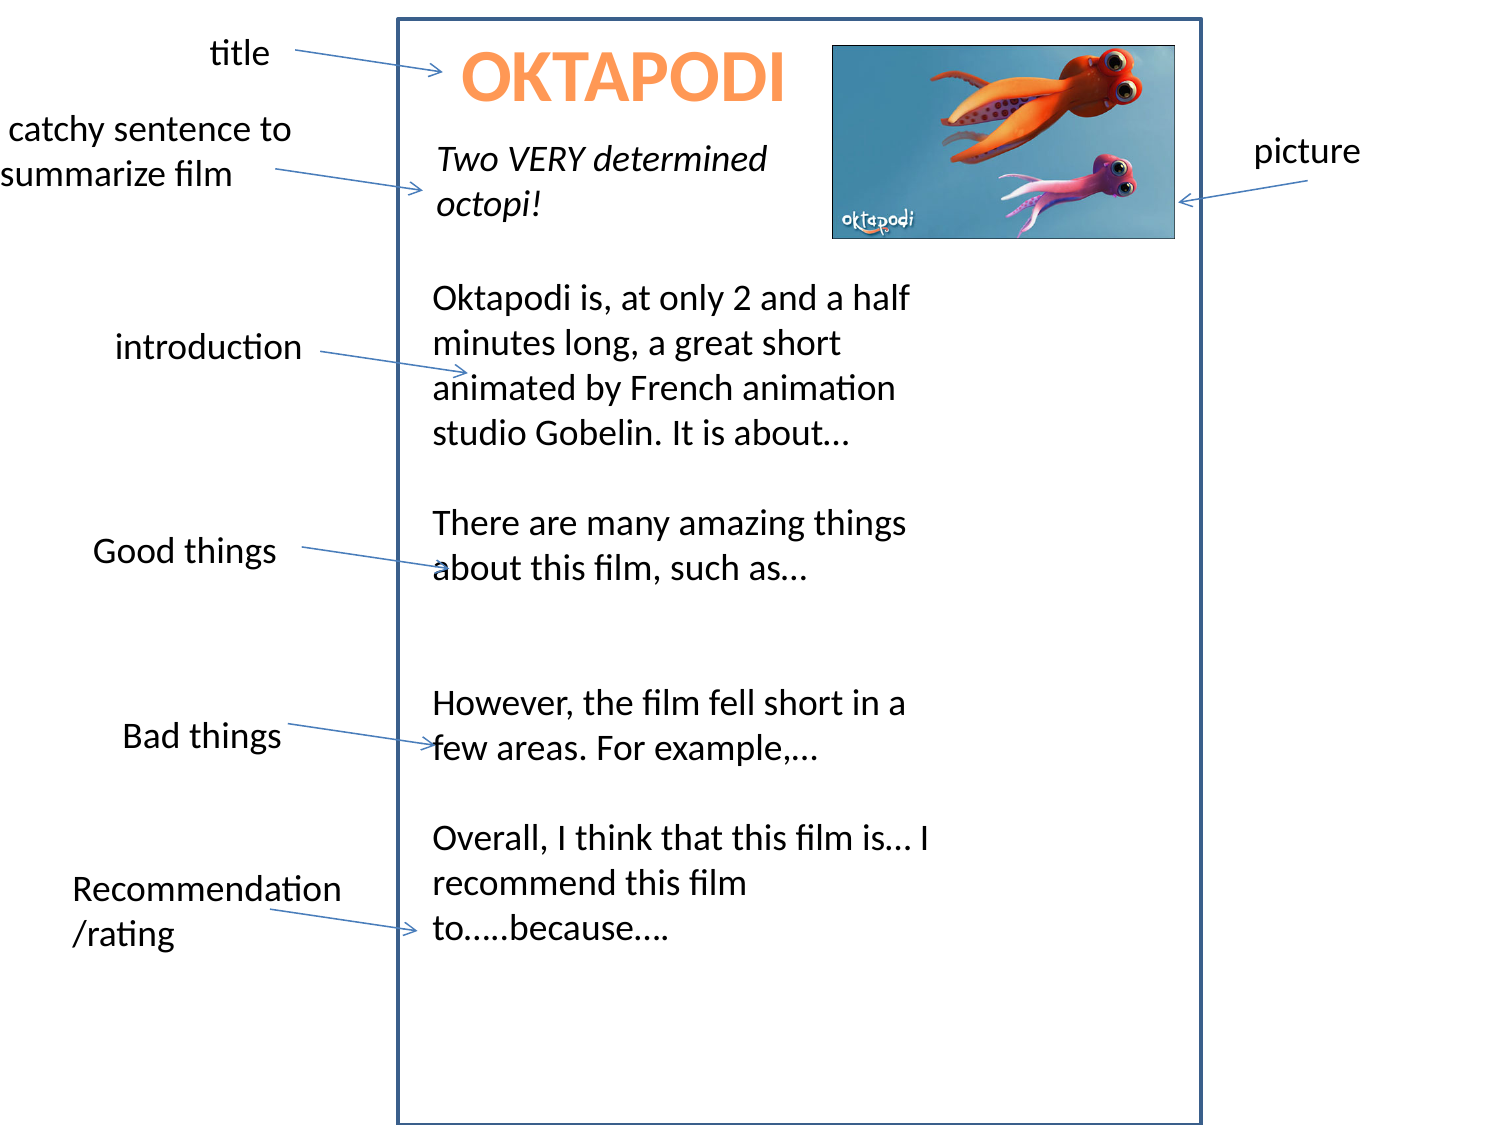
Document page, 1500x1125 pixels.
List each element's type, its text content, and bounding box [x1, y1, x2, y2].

text_box [396, 17, 1203, 1125]
text_box title [194, 20, 296, 80]
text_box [294, 50, 444, 73]
text_box Good things [78, 518, 362, 579]
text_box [287, 723, 436, 746]
text_box OKTAPODI [392, 81, 396, 125]
text_box catchy sentence to summarize film [0, 96, 393, 202]
text_box introduction [100, 314, 349, 375]
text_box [274, 168, 424, 191]
text_box picture [1239, 119, 1377, 179]
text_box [319, 351, 468, 374]
picture [832, 45, 1175, 239]
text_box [301, 546, 450, 569]
text_box Bad things [107, 704, 368, 764]
text_box Recommendation/rating [57, 856, 365, 961]
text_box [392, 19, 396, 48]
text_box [1177, 180, 1308, 203]
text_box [269, 908, 418, 932]
